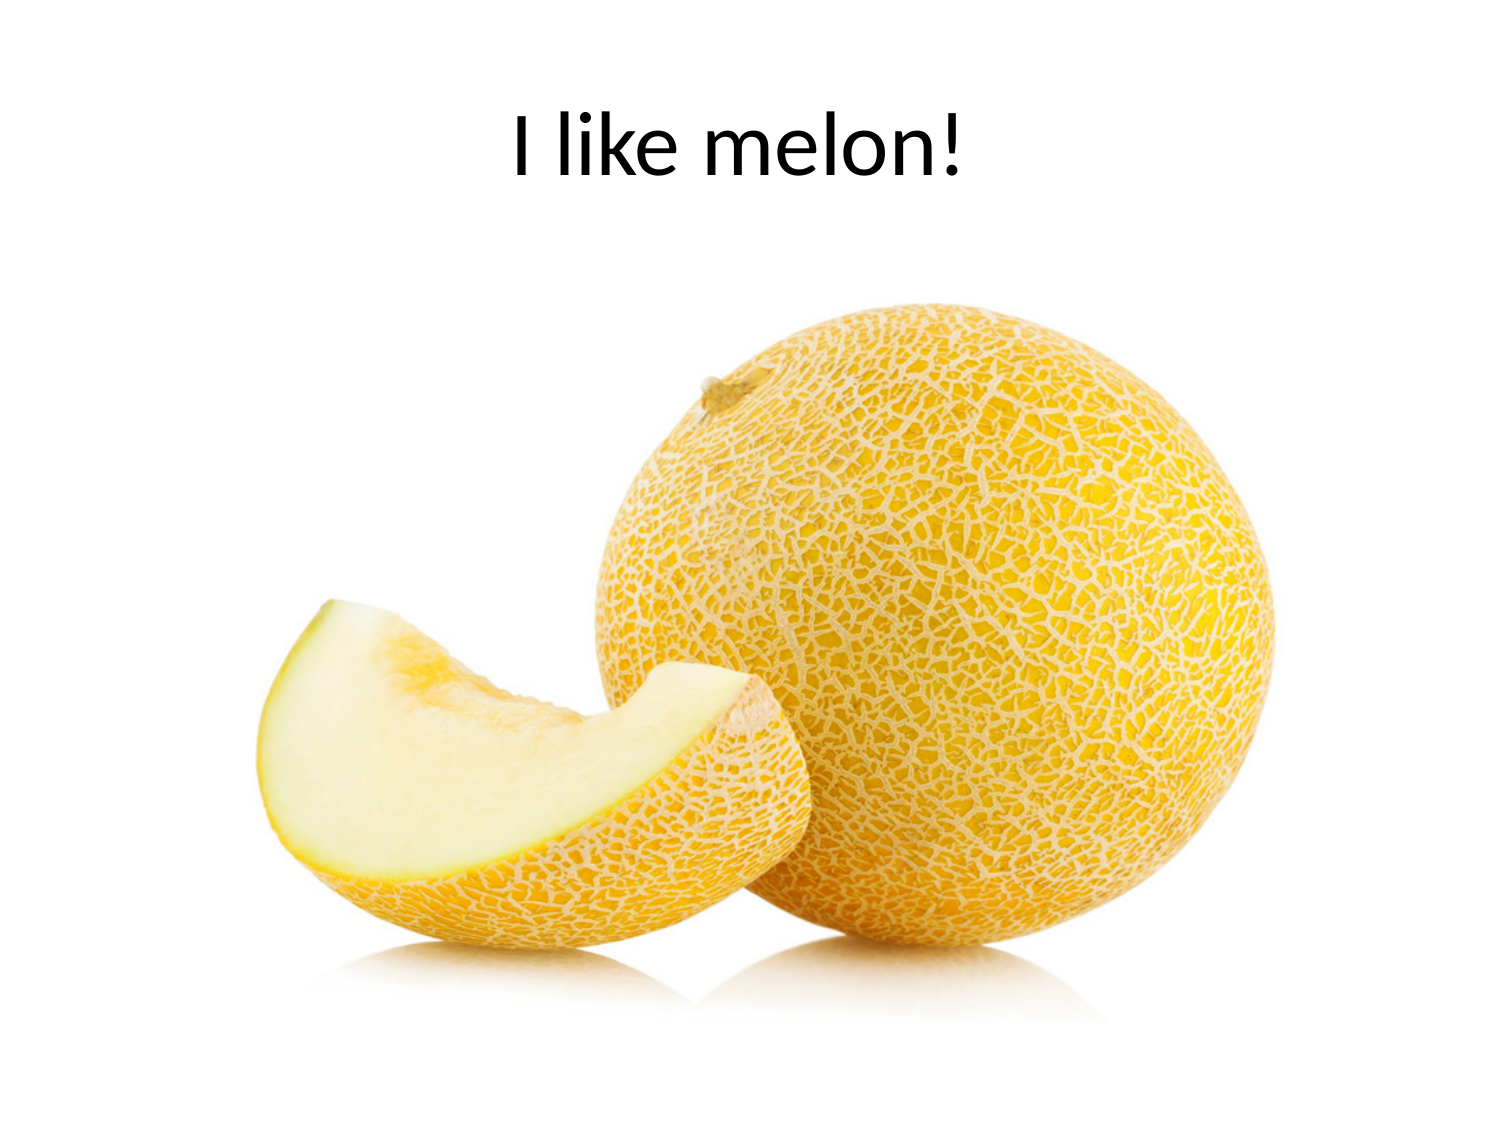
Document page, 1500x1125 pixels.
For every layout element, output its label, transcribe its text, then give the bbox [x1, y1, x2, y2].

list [218, 255, 1329, 1024]
title I like melon! [75, 45, 1425, 233]
